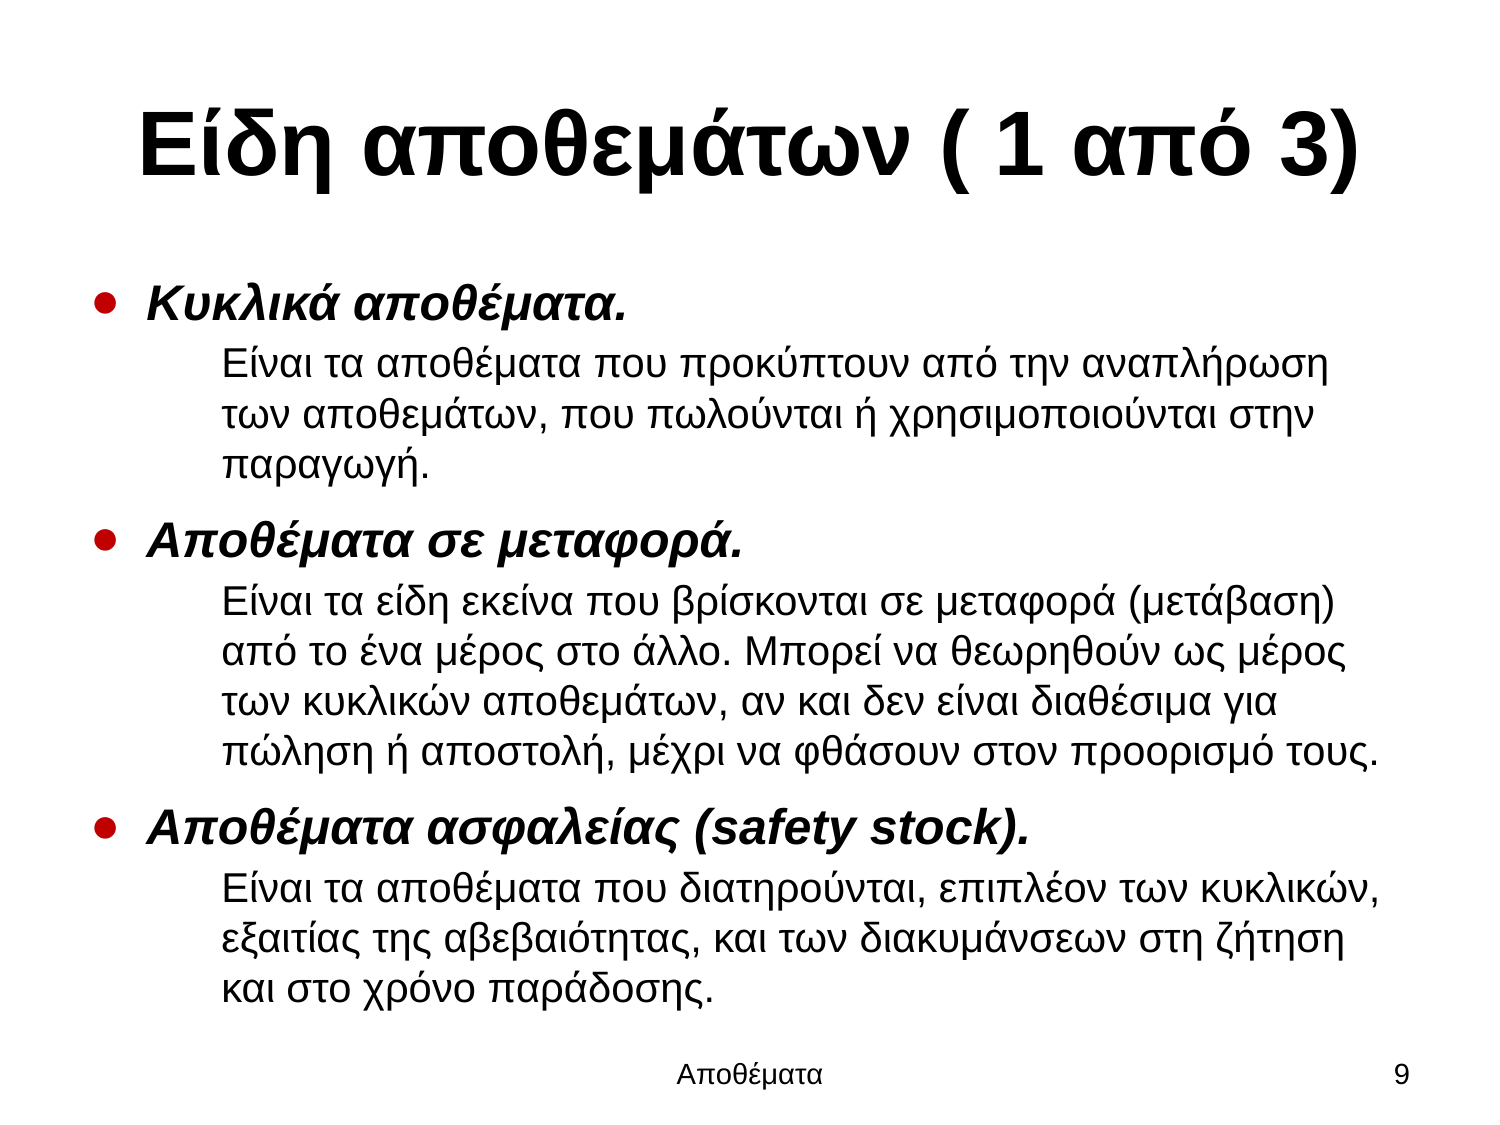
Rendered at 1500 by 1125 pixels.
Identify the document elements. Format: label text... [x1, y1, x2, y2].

title Είδη αποθεμάτων ( 1 από 3) [75, 45, 1425, 233]
footer Αποθέματα [512, 1042, 988, 1103]
list Κυκλικά αποθέματα. Είναι τα αποθέματα που προκύπτουν από την αναπλήρωση των αποθεμάτων, που πωλούνται ή χρησιμοποιούνται στην παραγωγή. Αποθέματα σε μεταφορά. Είναι τα είδη εκείνα που βρίσκονται σε μεταφορά (μετάβαση) από το ένα μέρος στο άλλο. Μπορεί να θεωρηθούν ως μέρος των κυκλικών αποθεμάτων, αν και δεν είναι διαθέσιμα για πώληση ή αποστολή, μέχρι να φθάσουν στον προορισμό τους. Αποθέματα ασφαλείας (safety stock). Είναι τα αποθέματα που διατηρούνται, επιπλέον των κυκλικών, εξαιτίας της αβεβαιότητας, και των διακυμάνσεων στη ζήτηση και στο χρόνο παράδοσης. [75, 262, 1425, 1024]
slide_number 9 [1074, 1042, 1425, 1103]
